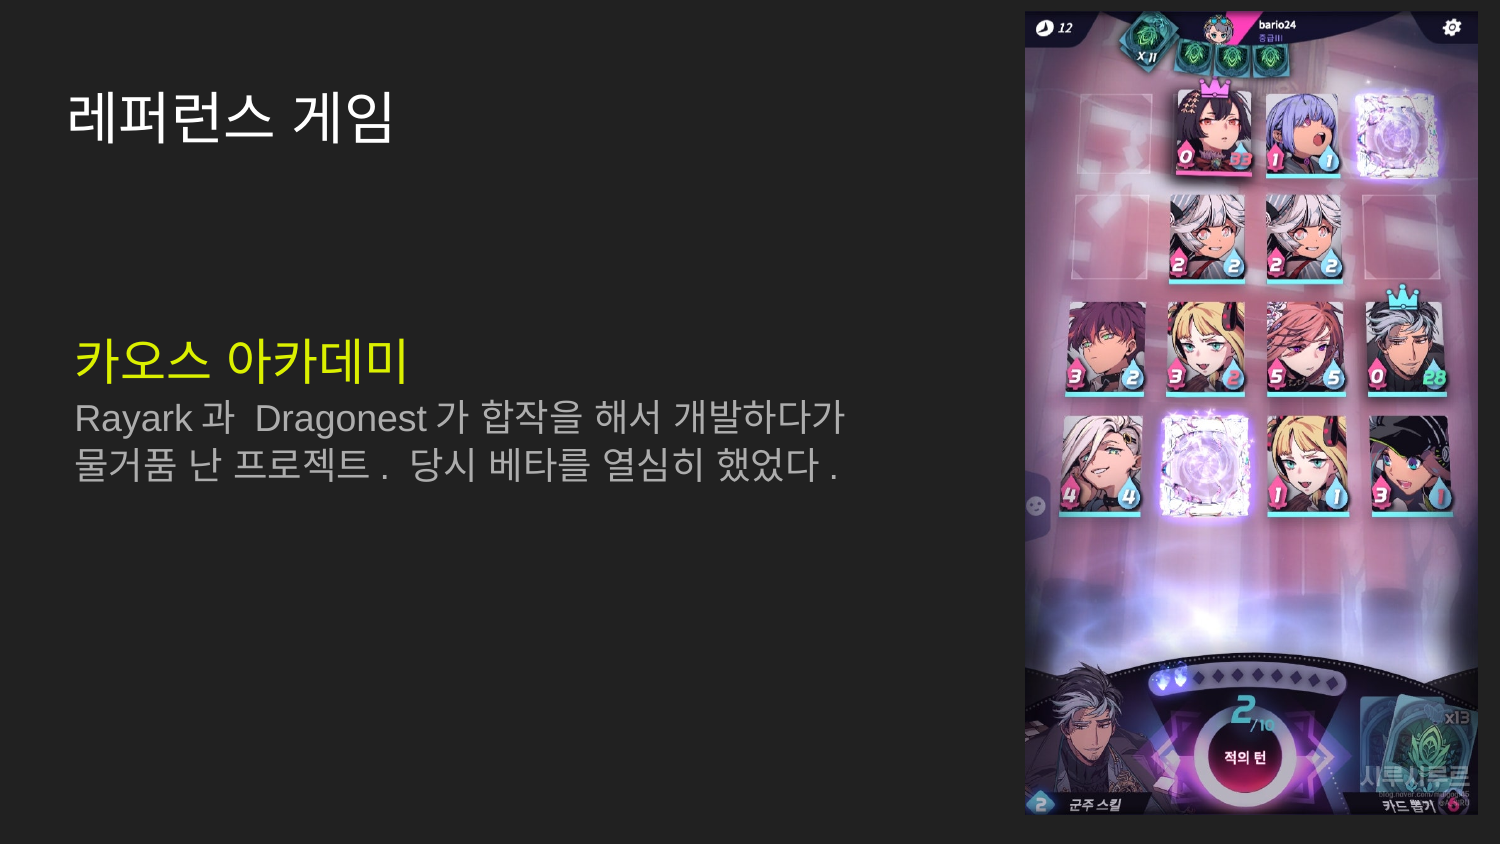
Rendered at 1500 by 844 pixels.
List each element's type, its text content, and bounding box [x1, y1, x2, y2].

picture [1024, 10, 1478, 815]
list 카오스 아카데미 Rayark과 Dragonest가 합작을 해서 개발하다가 물거품 난 프로젝트. 당시 베타를 열심히 했었다. [59, 312, 930, 514]
title 레퍼런스 게임 [51, 72, 1019, 167]
